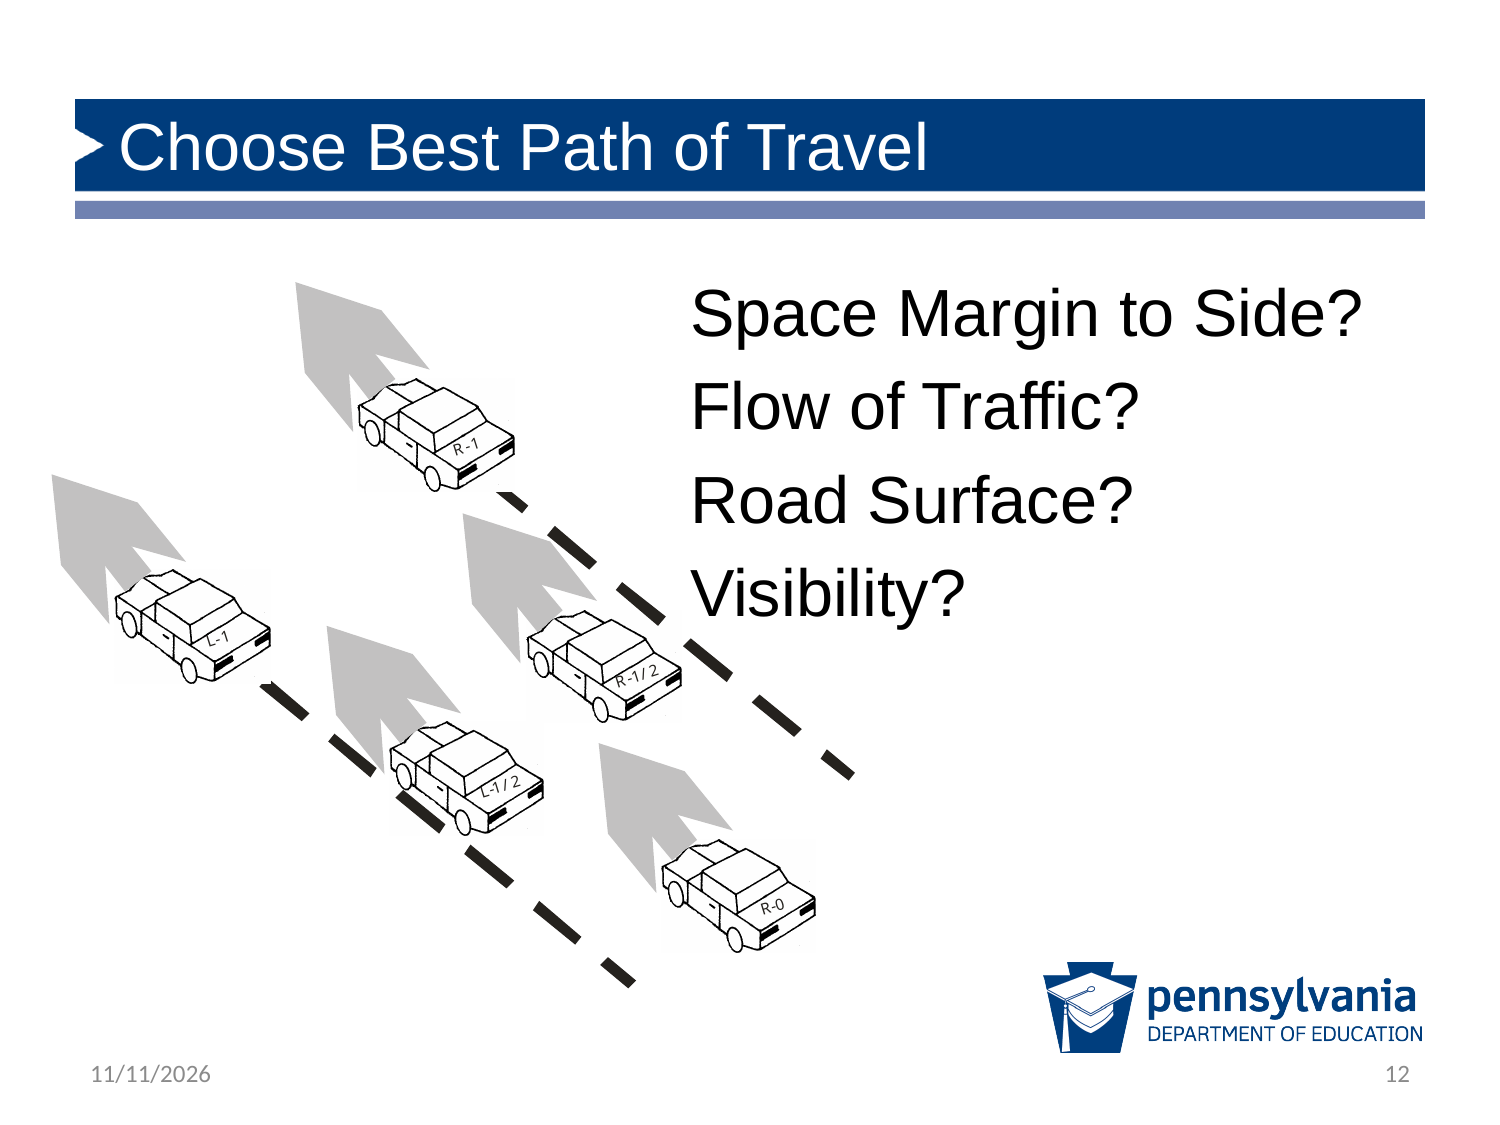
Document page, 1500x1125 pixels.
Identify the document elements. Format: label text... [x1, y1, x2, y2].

title Choose Best Path of Travel [75, 50, 1425, 238]
slide_number 12 [1074, 1042, 1425, 1103]
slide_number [75, 1042, 425, 1103]
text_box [49, 280, 858, 991]
picture [1043, 1005, 1422, 1053]
list Space Margin to Side? Flow of Traffic? Road Surface? Visibility? [75, 262, 1425, 1005]
